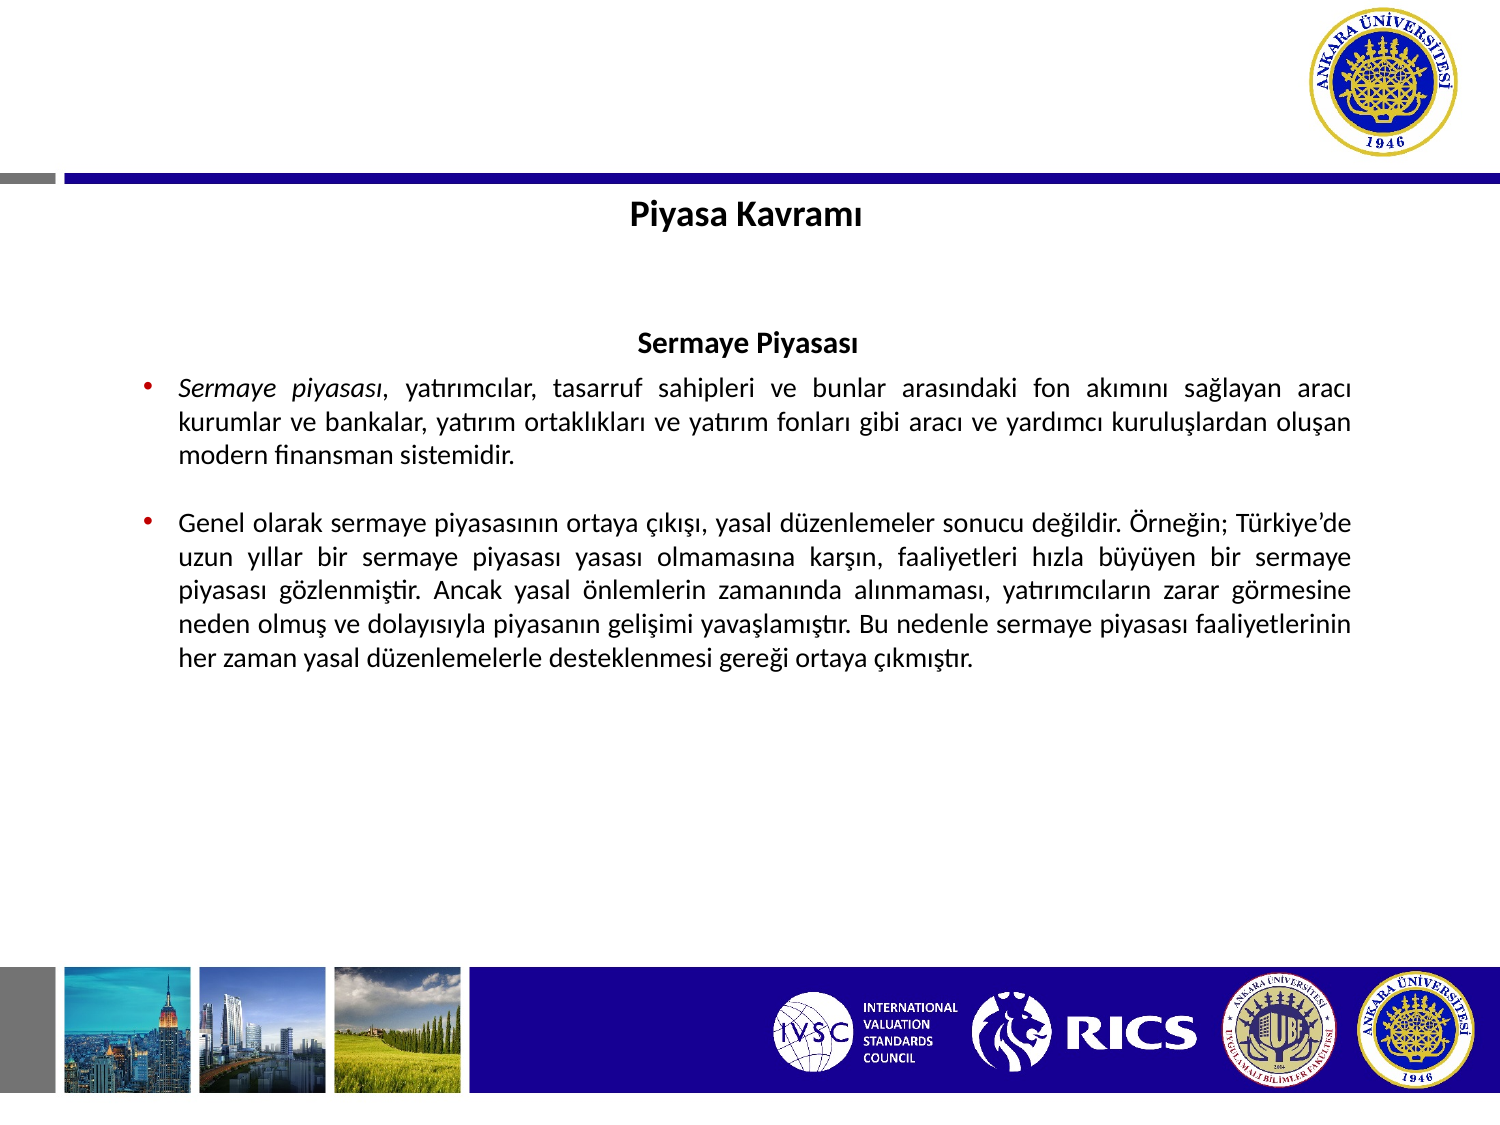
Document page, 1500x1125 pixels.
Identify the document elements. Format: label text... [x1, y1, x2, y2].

text_box Piyasa Kavramı [225, 182, 1268, 242]
picture [0, 0, 1500, 1125]
text_box Sermaye Piyasası Sermaye piyasası, yatırımcılar, tasarruf sahipleri ve bunlar arasındaki fon akımını sağlayan aracı kurumlar ve bankalar, yatırım ortaklıkları ve yatırım fonları gibi aracı ve yardımcı kuruluşlardan oluşan modern finansman sistemidir. Genel olarak sermaye piyasasının ortaya çıkışı, yasal düzenlemeler sonucu değildir. Örneğin; Türkiye’de uzun yıllar bir sermaye piyasası yasası olmamasına karşın, faaliyetleri hızla büyüyen bir sermaye piyasası gözlenmiştir. Ancak yasal önlemlerin zamanında alınmaması, yatırımcıların zarar görmesine neden olmuş ve dolayısıyla piyasanın gelişimi yavaşlamıştır. Bu nedenle sermaye piyasası faaliyetlerinin her zaman yasal düzenlemelerle desteklenmesi gereği ortaya çıkmıştır. [128, 296, 1369, 681]
